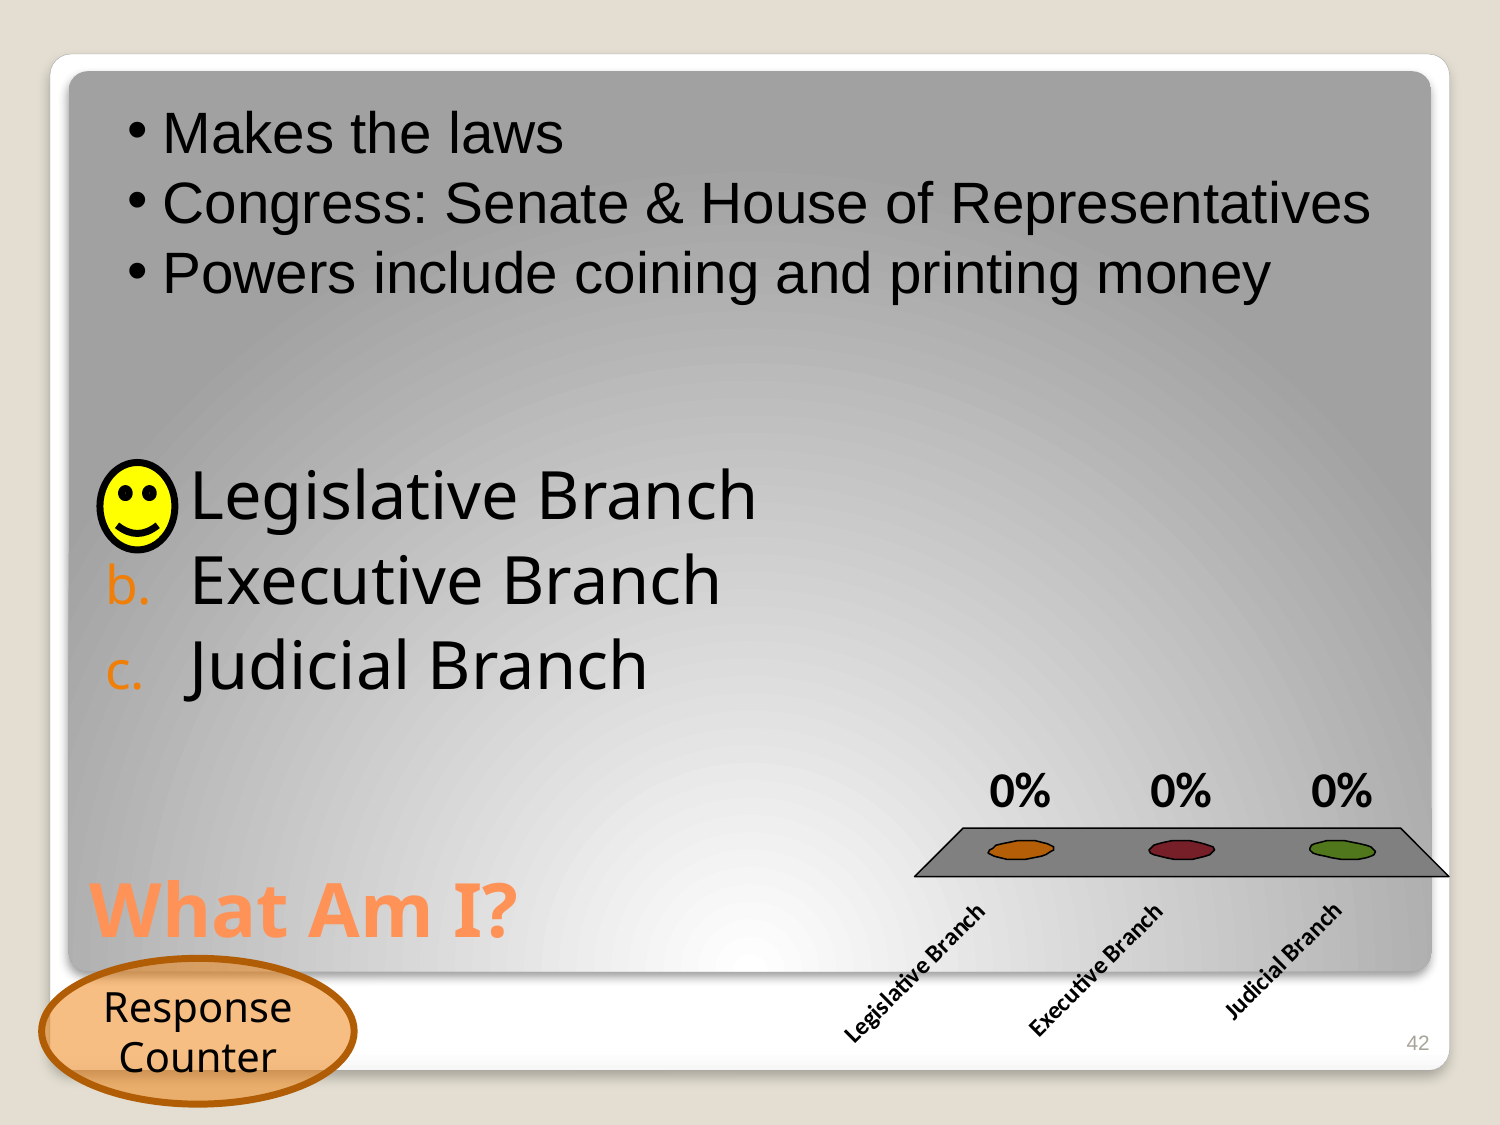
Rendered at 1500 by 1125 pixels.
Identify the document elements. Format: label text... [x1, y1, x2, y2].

title What Am I? [75, 950, 732, 960]
text_box [96, 458, 179, 554]
list Legislative Branch Executive Branch Judicial Branch [75, 437, 732, 950]
text_box Response Counter [38, 954, 358, 1108]
text_box Makes the laws Congress: Senate & House of Representatives Powers include coining and printing money [112, 87, 1413, 313]
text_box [739, 262, 1490, 1107]
